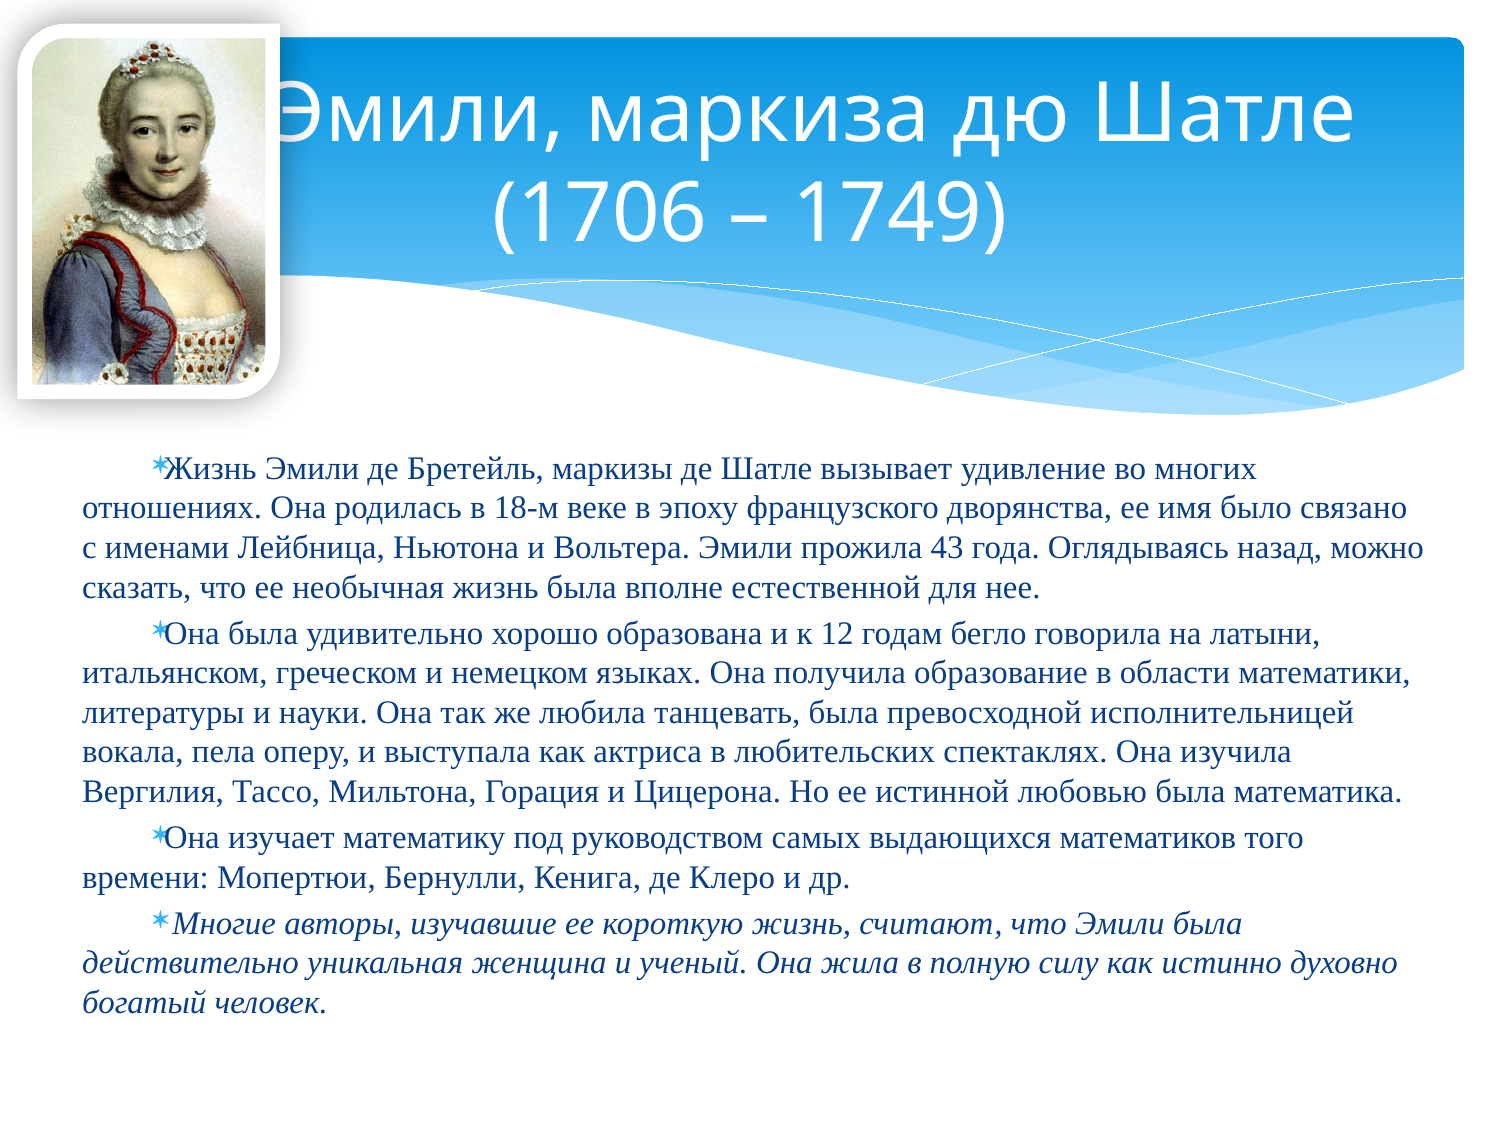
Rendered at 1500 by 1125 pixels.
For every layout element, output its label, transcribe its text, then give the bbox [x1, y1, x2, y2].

list Жизнь Эмили де Бретейль, маркизы де Шатле вызывает удивление во многих отношениях. Она родилась в 18-м веке в эпоху французского дворянства, ее имя было связано с именами Лейбница, Ньютона и Вольтера. Эмили прожила 43 года. Оглядываясь назад, можно сказать, что ее необычная жизнь была вполне естественной для нее. Она была удивительно хорошо образована и к 12 годам бегло говорила на латыни, итальянском, греческом и немецком языках. Она получила образование в области математики, литературы и науки. Она так же любила танцевать, была превосходной исполнительницей вокала, пела оперу, и выступала как актриса в любительских спектаклях. Она изучила Вергилия, Тассо, Мильтона, Горация и Цицерона. Но ее истинной любовью была математика. Она изучает математику под руководством самых выдающихся математиков того времени: Мопертюи, Бернулли, Кенига, де Клеро и др. Многие авторы, изучавшие ее короткую жизнь, считают, что Эмили была действительно уникальная женщина и ученый. Она жила в полную силу как истинно духовно богатый человек. [24, 438, 1447, 1059]
picture [24, 30, 273, 393]
title Эмили, маркиза дю Шатле (1706 – 1749) [306, 55, 1425, 261]
